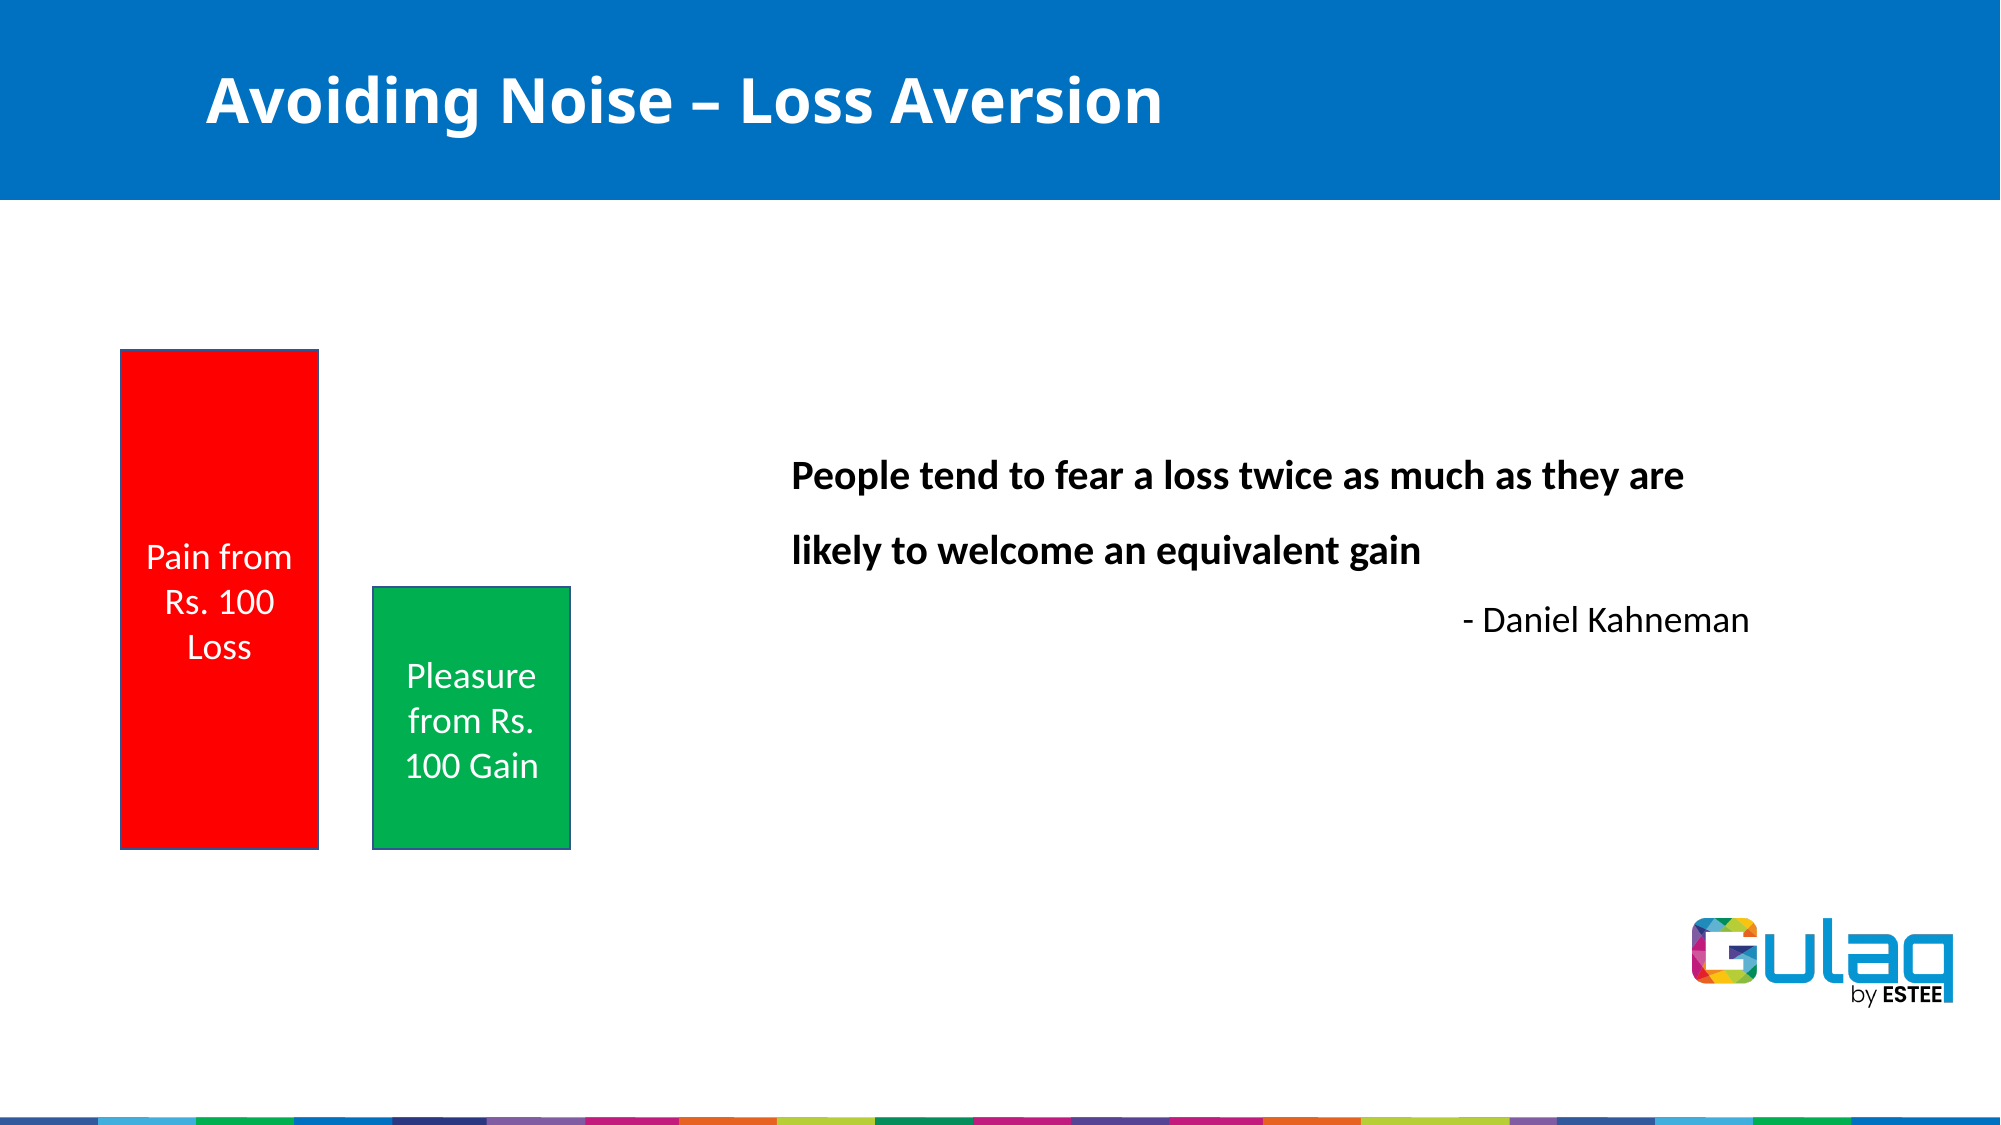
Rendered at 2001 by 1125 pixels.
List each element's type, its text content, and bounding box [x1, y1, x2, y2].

picture [1692, 918, 1953, 1008]
text_box People tend to fear a loss twice as much as they are likely to welcome an equivalent gain - Daniel Kahneman [776, 415, 1766, 648]
picture [1913, 944, 1943, 974]
text_box Pain from Rs. 100 Loss [120, 349, 319, 850]
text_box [0, 0, 2000, 200]
text_box Pleasure from Rs. 100 Gain [372, 586, 571, 850]
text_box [0, 1117, 2000, 1125]
